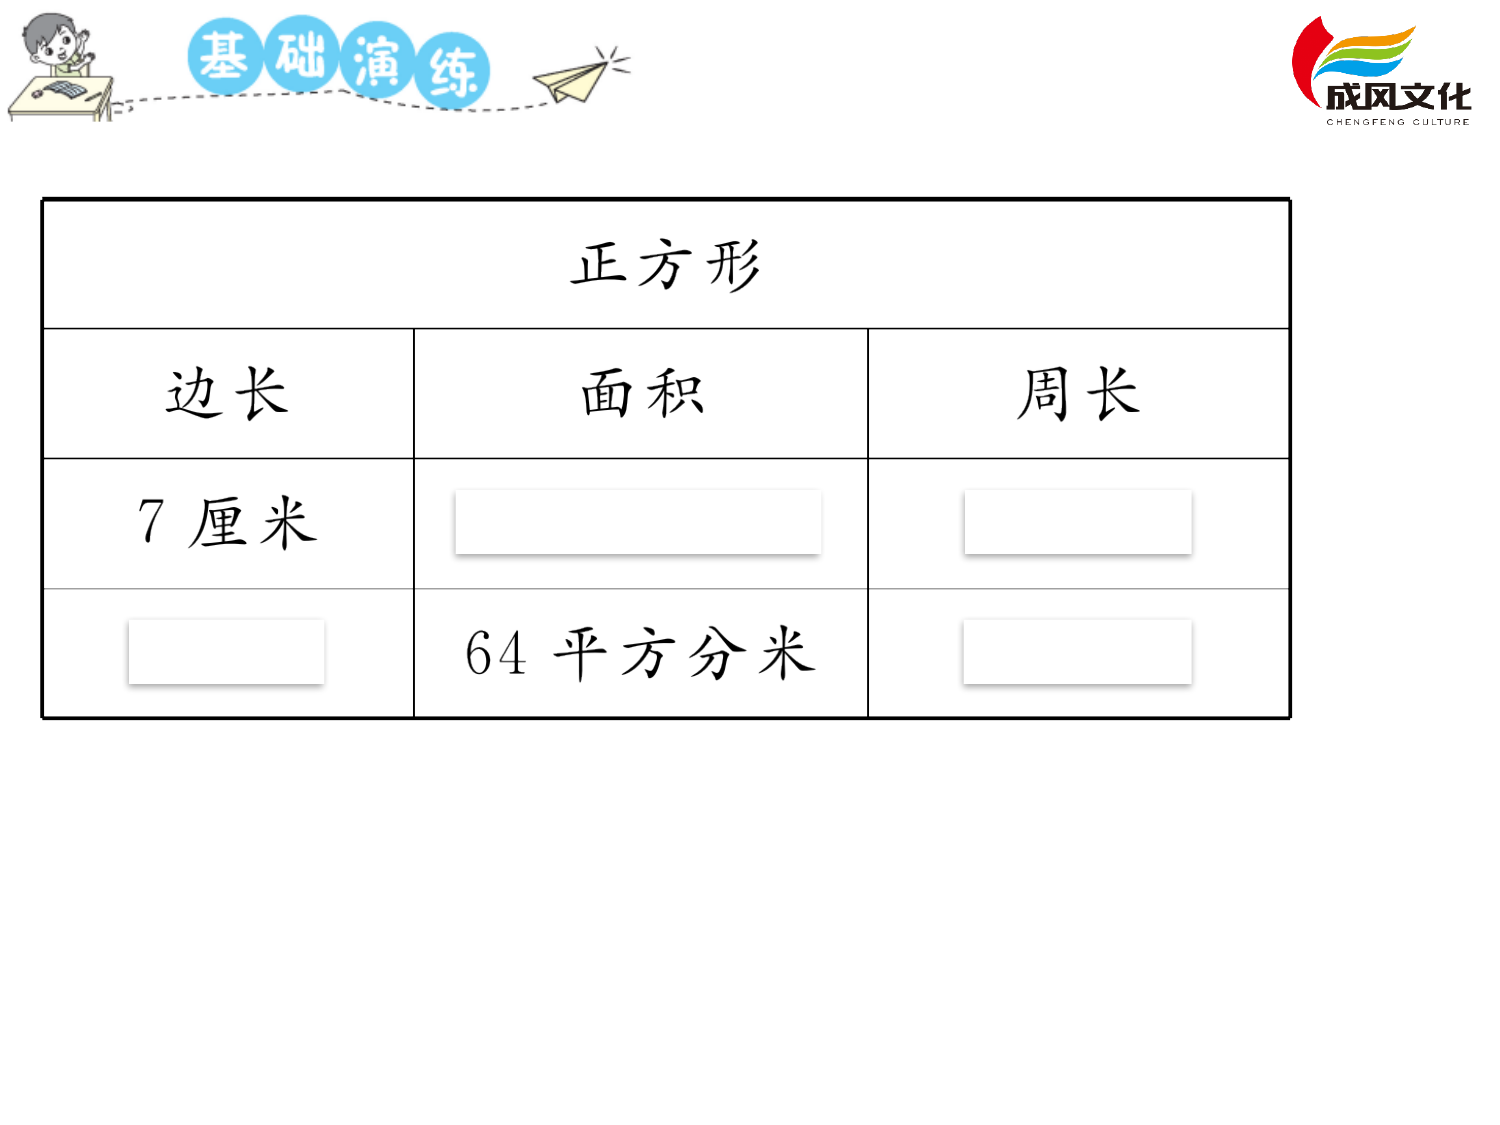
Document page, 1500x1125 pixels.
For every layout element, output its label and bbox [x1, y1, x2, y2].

picture [35, 176, 1453, 741]
picture [1281, 0, 1489, 136]
picture [2, 4, 642, 133]
